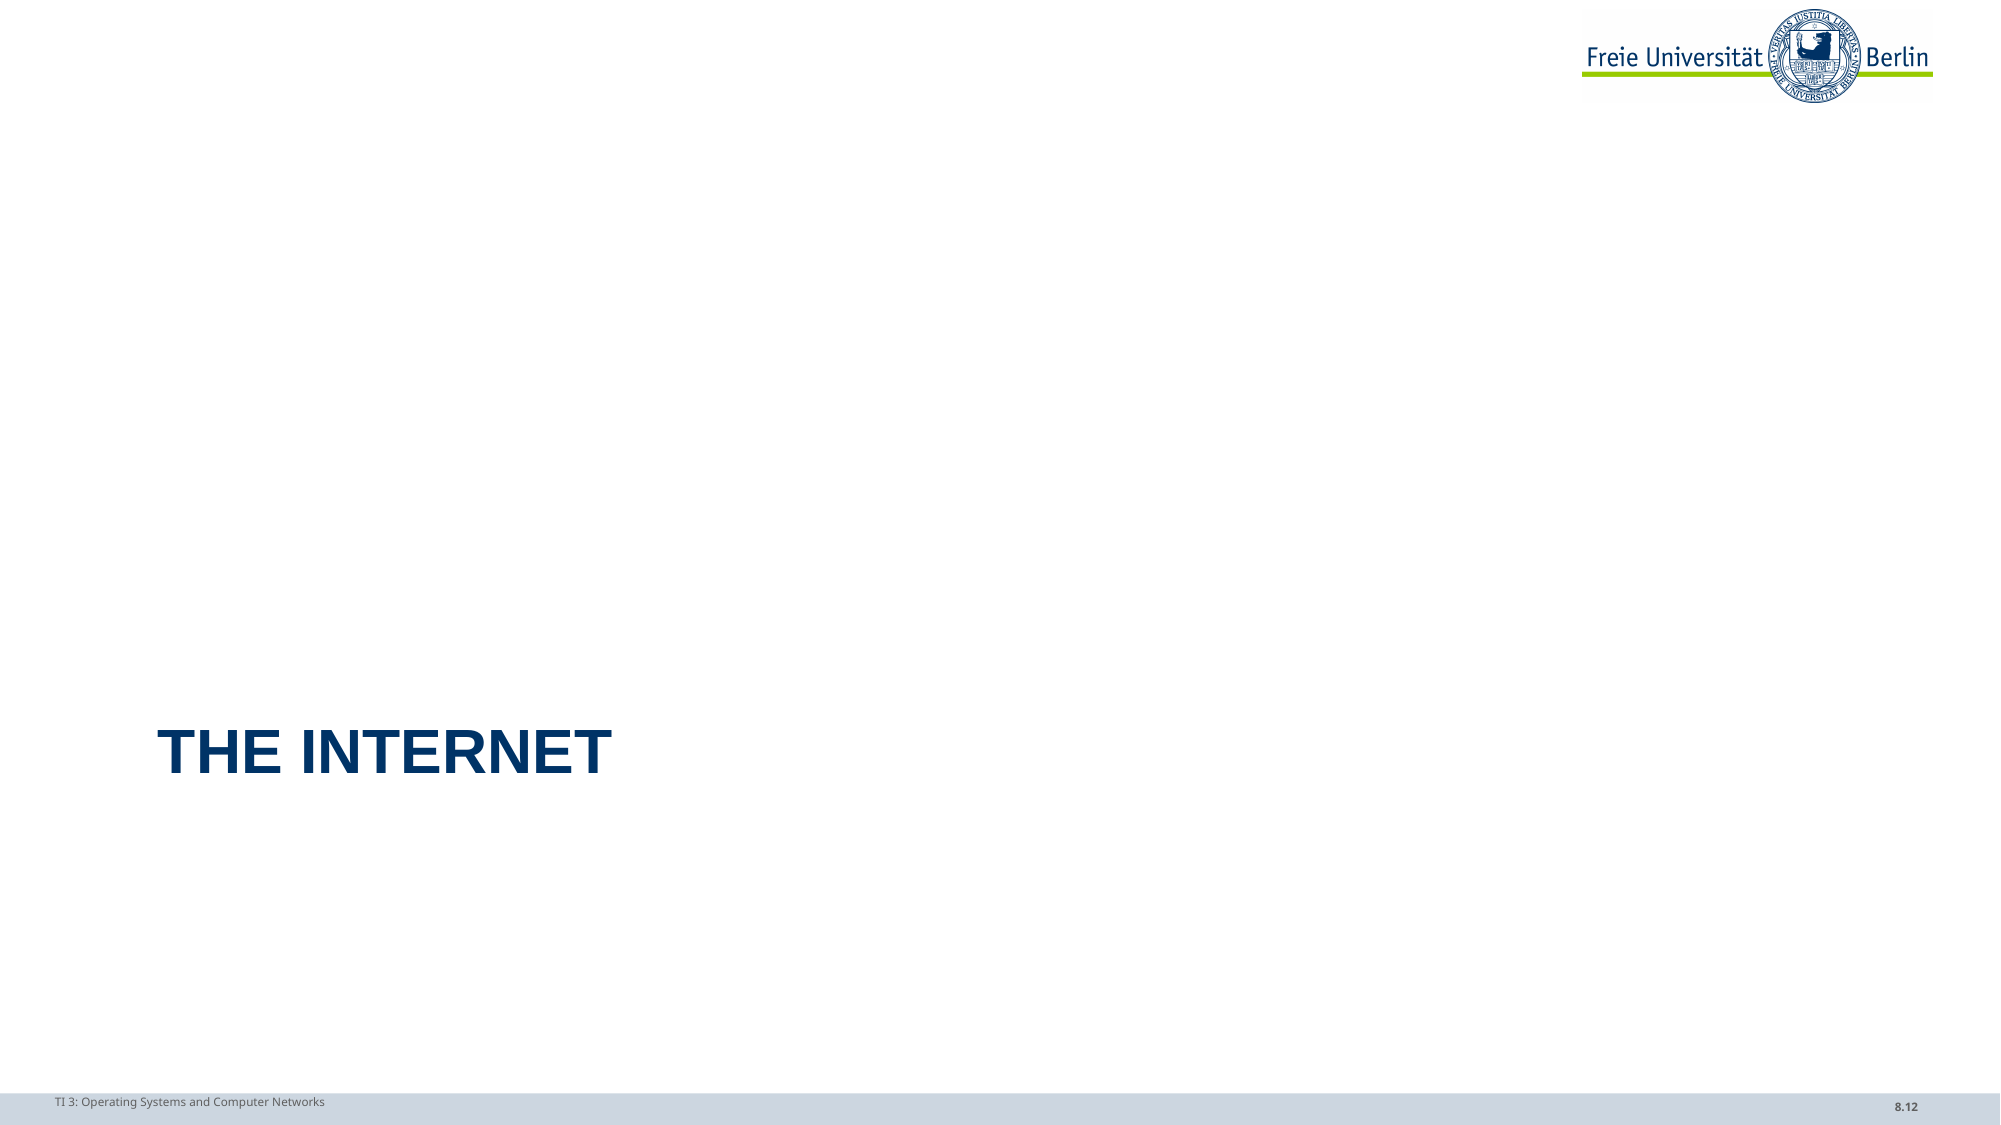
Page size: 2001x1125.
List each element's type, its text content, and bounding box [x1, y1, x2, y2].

picture [1582, 9, 1933, 103]
title The Internet [157, 722, 1859, 947]
footer TI 3: Operating Systems and Computer Networks [54, 1087, 1363, 1125]
